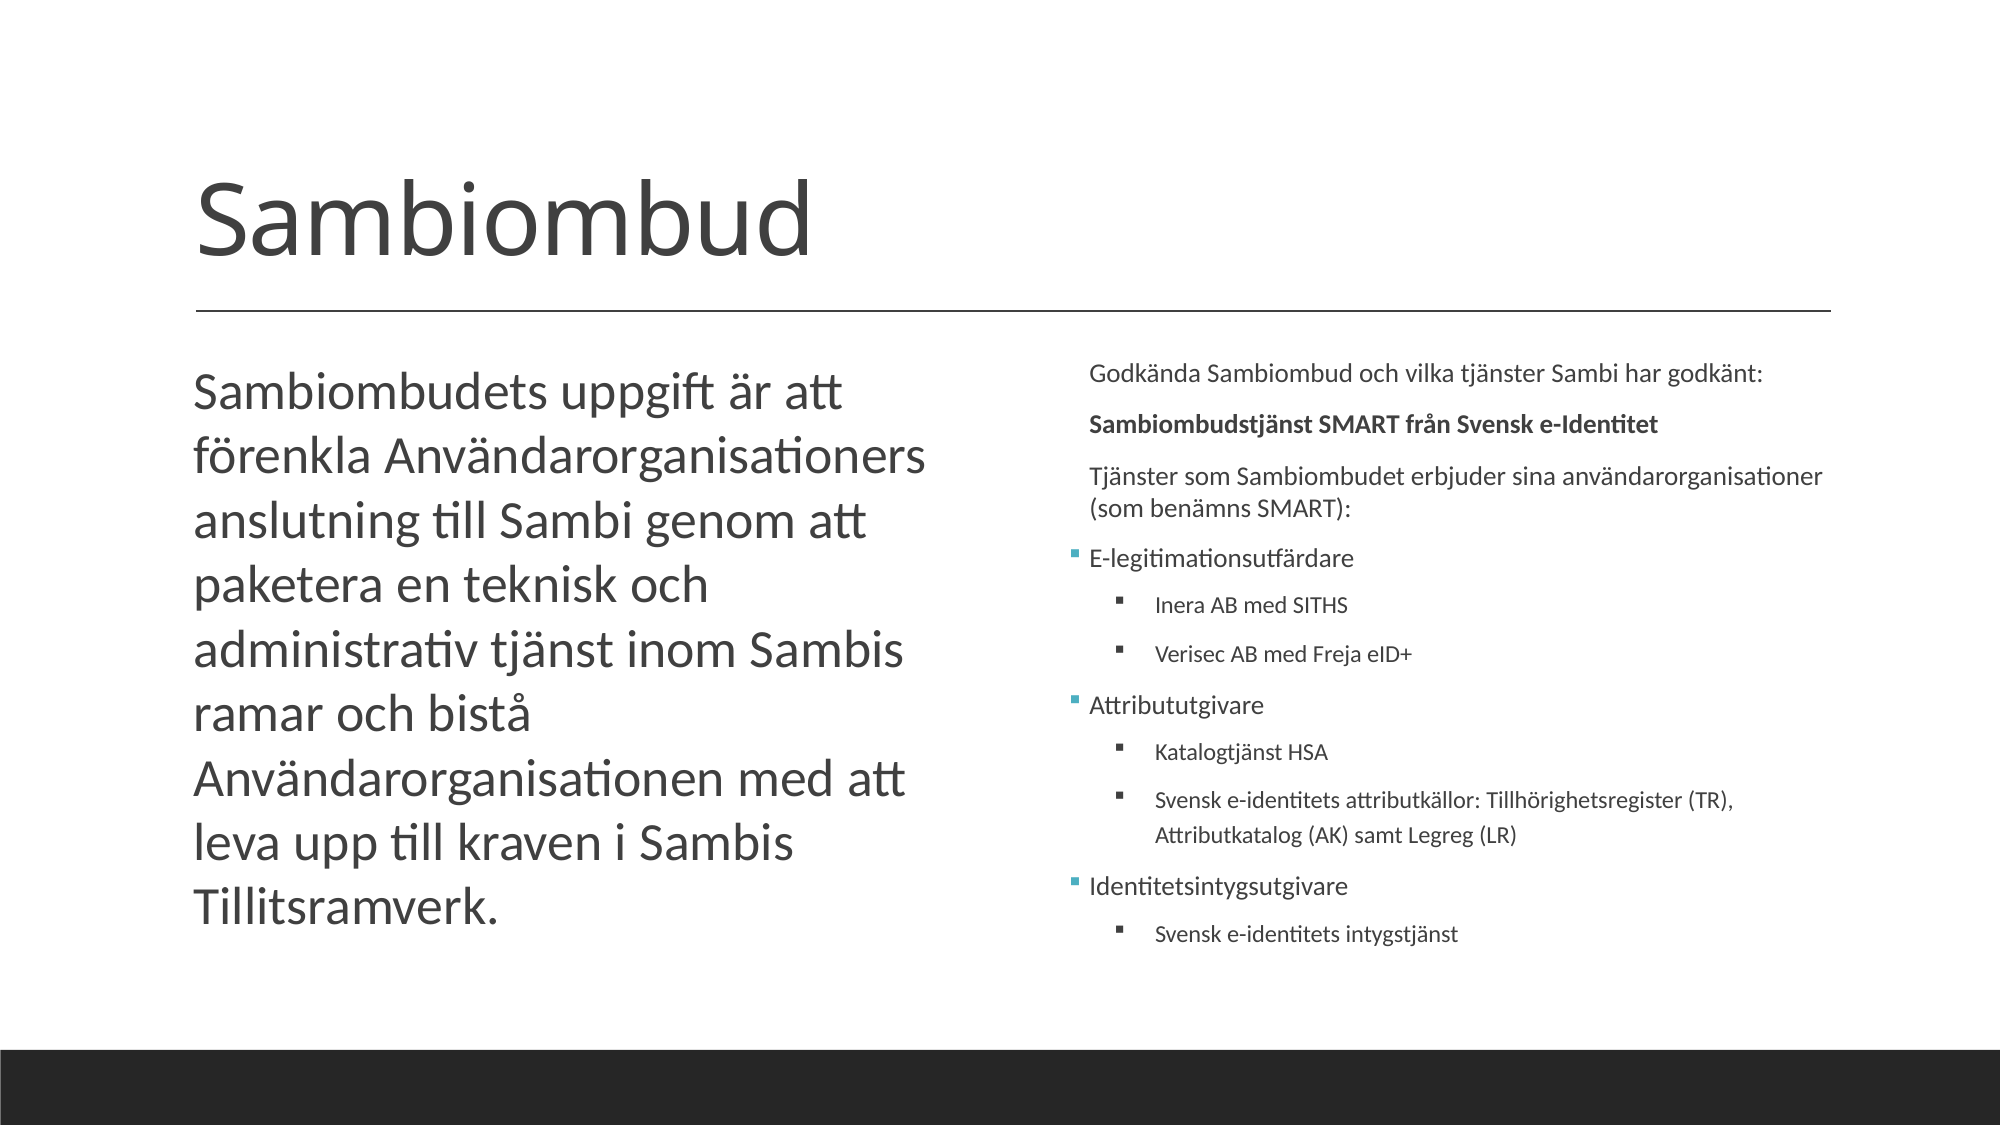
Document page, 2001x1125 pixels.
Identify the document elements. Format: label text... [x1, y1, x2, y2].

title Sambiombud [180, 47, 1830, 285]
list Sambiombudets uppgift är att förenkla Användarorganisationers anslutning till Sambi genom att paketera en teknisk och administrativ tjänst inom Sambis ramar och bistå Användarorganisationen med att leva upp till kraven i Sambis Tillitsramverk. [180, 347, 942, 963]
list Godkända Sambiombud och vilka tjänster Sambi har godkänt: Sambiombudstjänst SMART från Svensk e-Identitet Tjänster som Sambiombudet erbjuder sina användarorganisationer (som benämns SMART): E-legitimationsutfärdare Inera AB med SITHS Verisec AB med Freja eID+ Attribututgivare Katalogtjänst HSA Svensk e-identitets attributkällor: Tillhörighetsregister (TR), Attributkatalog (AK) samt Legreg (LR) Identitetsintygsutgivare Svensk e-identitets intygstjänst [1068, 347, 1830, 963]
